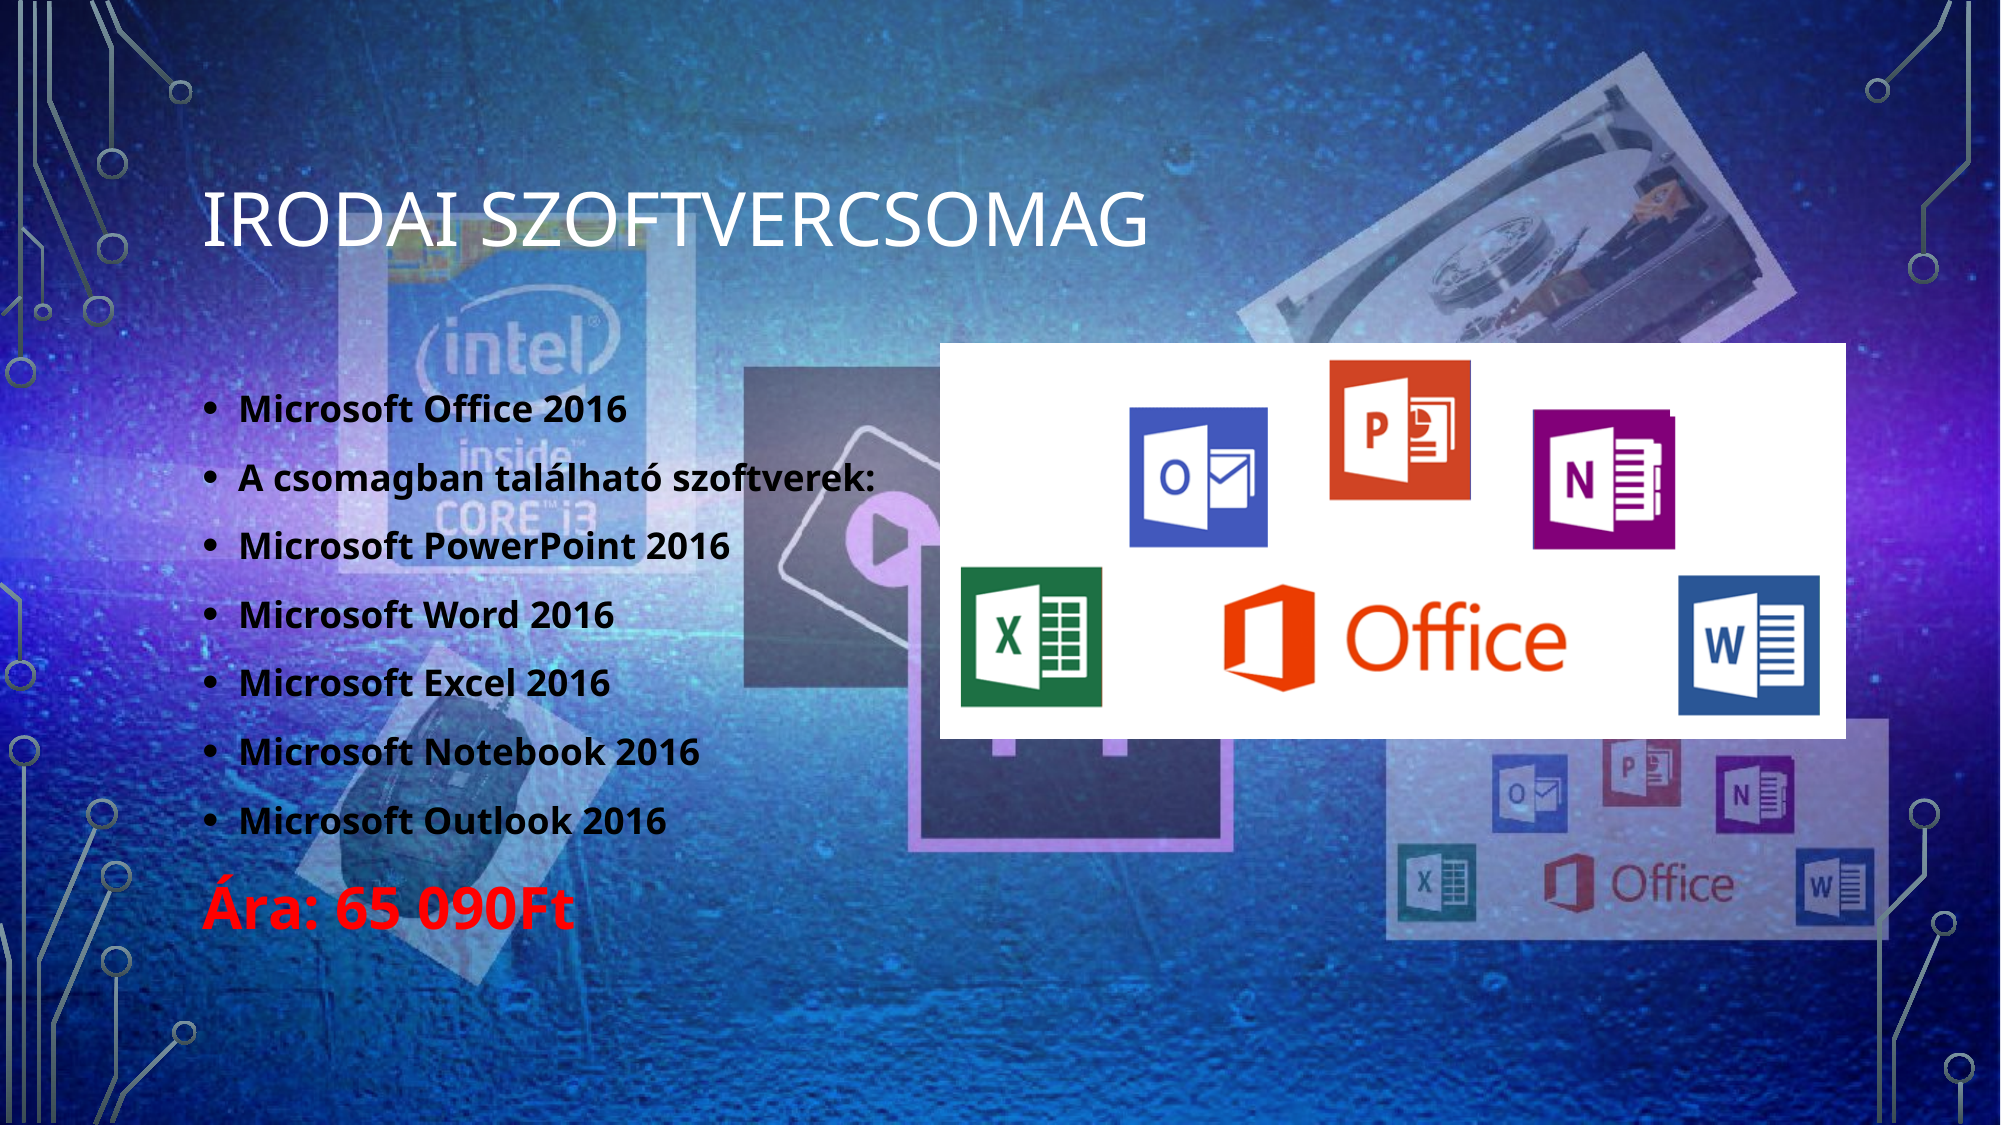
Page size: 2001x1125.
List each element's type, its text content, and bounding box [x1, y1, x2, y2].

picture [940, 343, 1846, 739]
title Irodai szoftvercsomag [187, 101, 1813, 344]
list Microsoft Office 2016 A csomagban található szoftverek: Microsoft PowerPoint 2016 Microsoft Word 2016 Microsoft Excel 2016 Microsoft Notebook 2016 Microsoft Outlook 2016 Ára: 65 090Ft [187, 369, 1813, 950]
